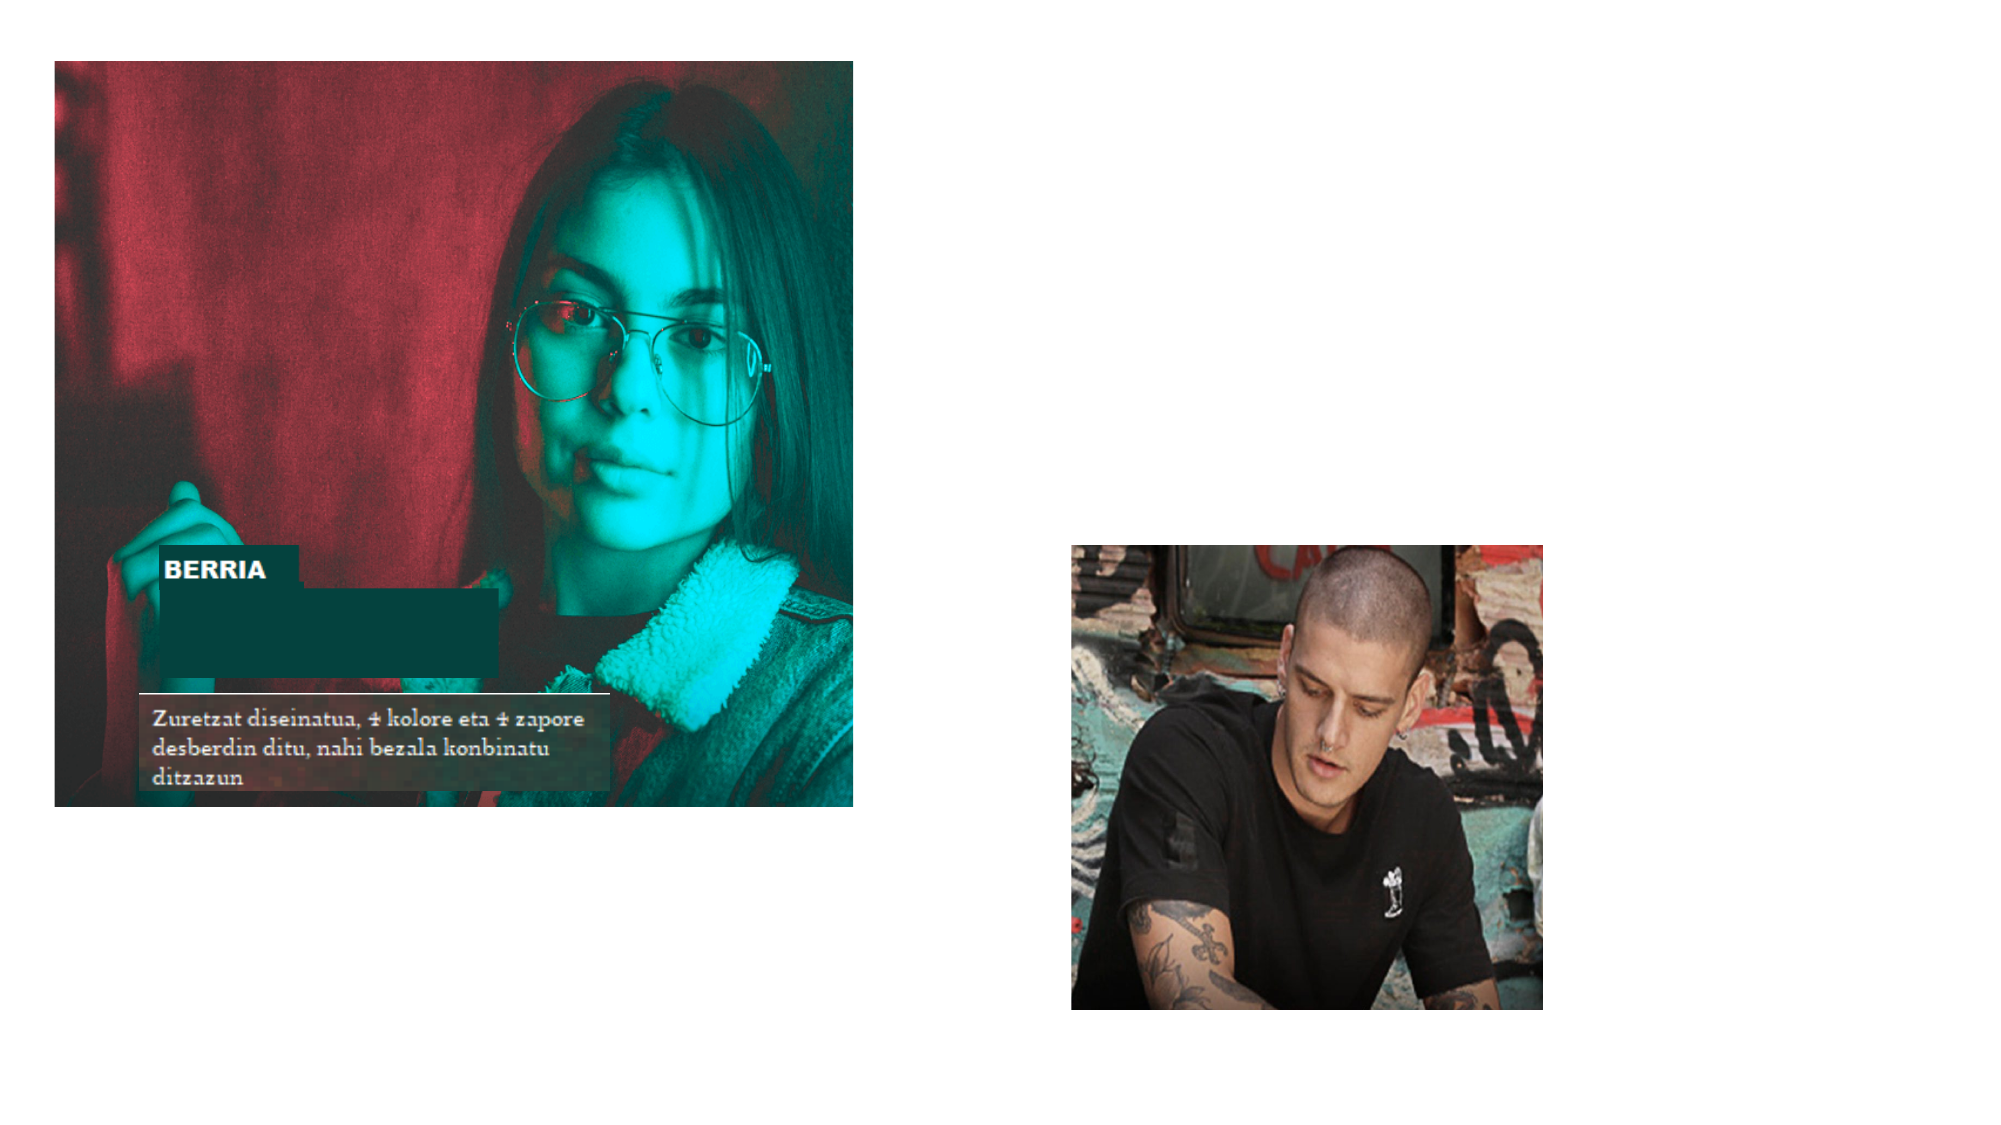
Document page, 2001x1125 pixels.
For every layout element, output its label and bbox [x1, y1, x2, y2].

picture [139, 693, 610, 791]
picture [1071, 545, 1543, 1010]
text_box [54, 61, 854, 807]
picture [159, 545, 304, 590]
